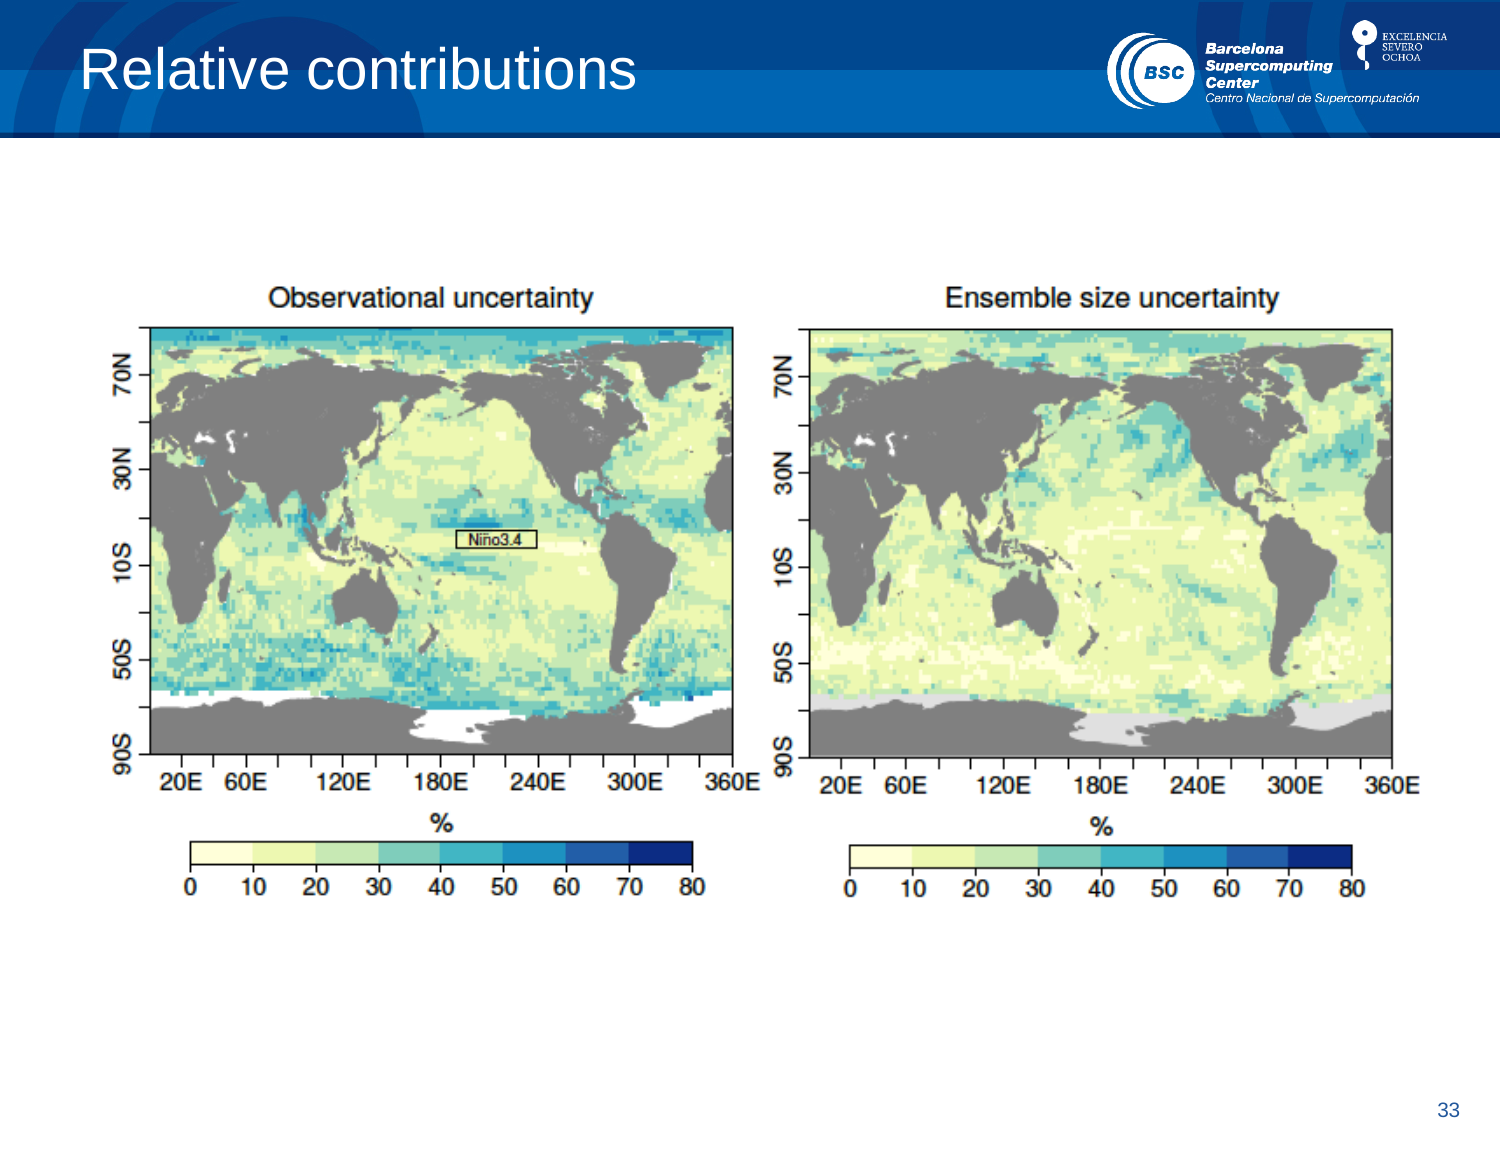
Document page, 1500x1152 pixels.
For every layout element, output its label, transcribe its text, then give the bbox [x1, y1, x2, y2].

picture [106, 272, 1500, 942]
title Relative contributions [65, 23, 1081, 138]
picture [0, 0, 1500, 138]
